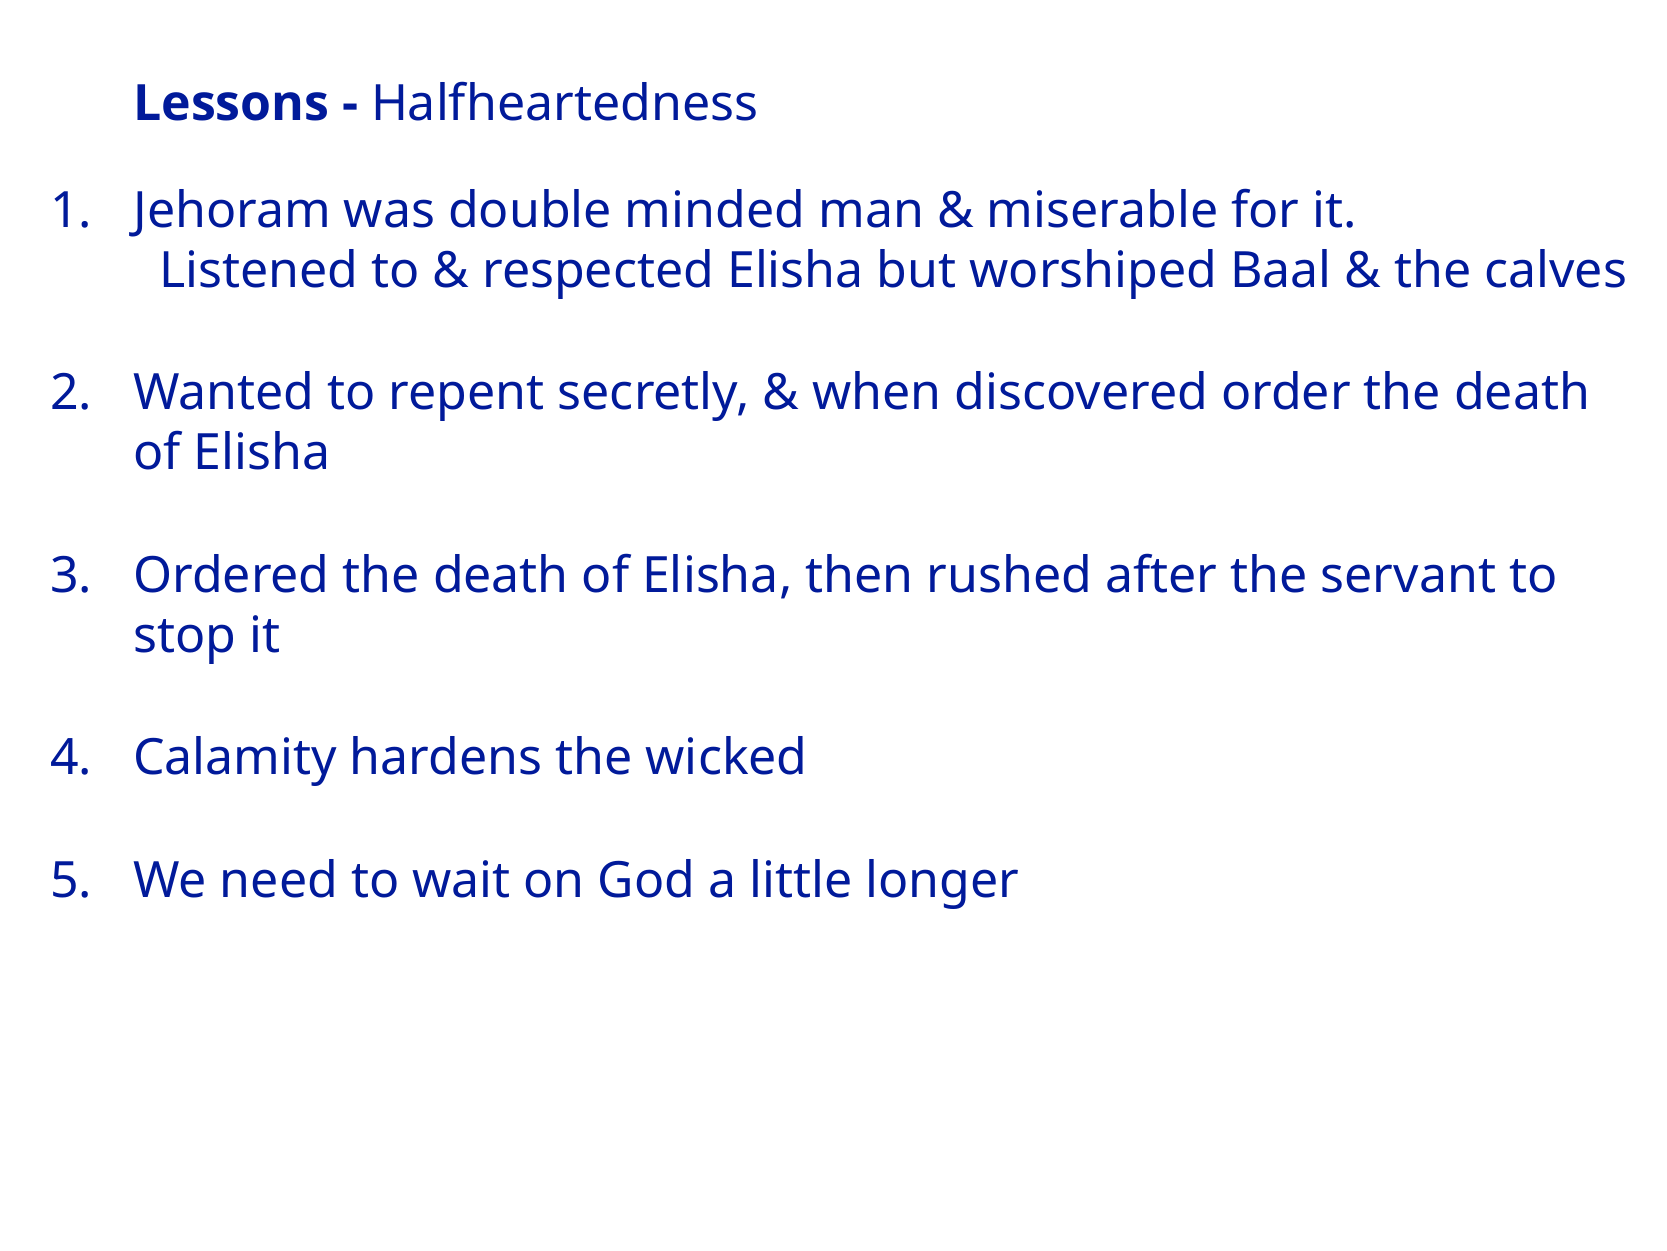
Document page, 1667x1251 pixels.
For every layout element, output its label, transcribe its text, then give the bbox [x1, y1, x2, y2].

text_box 1. Jehoram was double minded man & miserable for it. Listened to & respected Elisha but worshiped Baal & the calves 2. Wanted to repent secretly, & when discovered order the death of Elisha 3. Ordered the death of Elisha, then rushed after the servant to stop it 4. Calamity hardens the wicked 5. We need to wait on God a little longer [43, 170, 1650, 914]
title Lessons - Halfheartedness [126, 32, 1568, 168]
